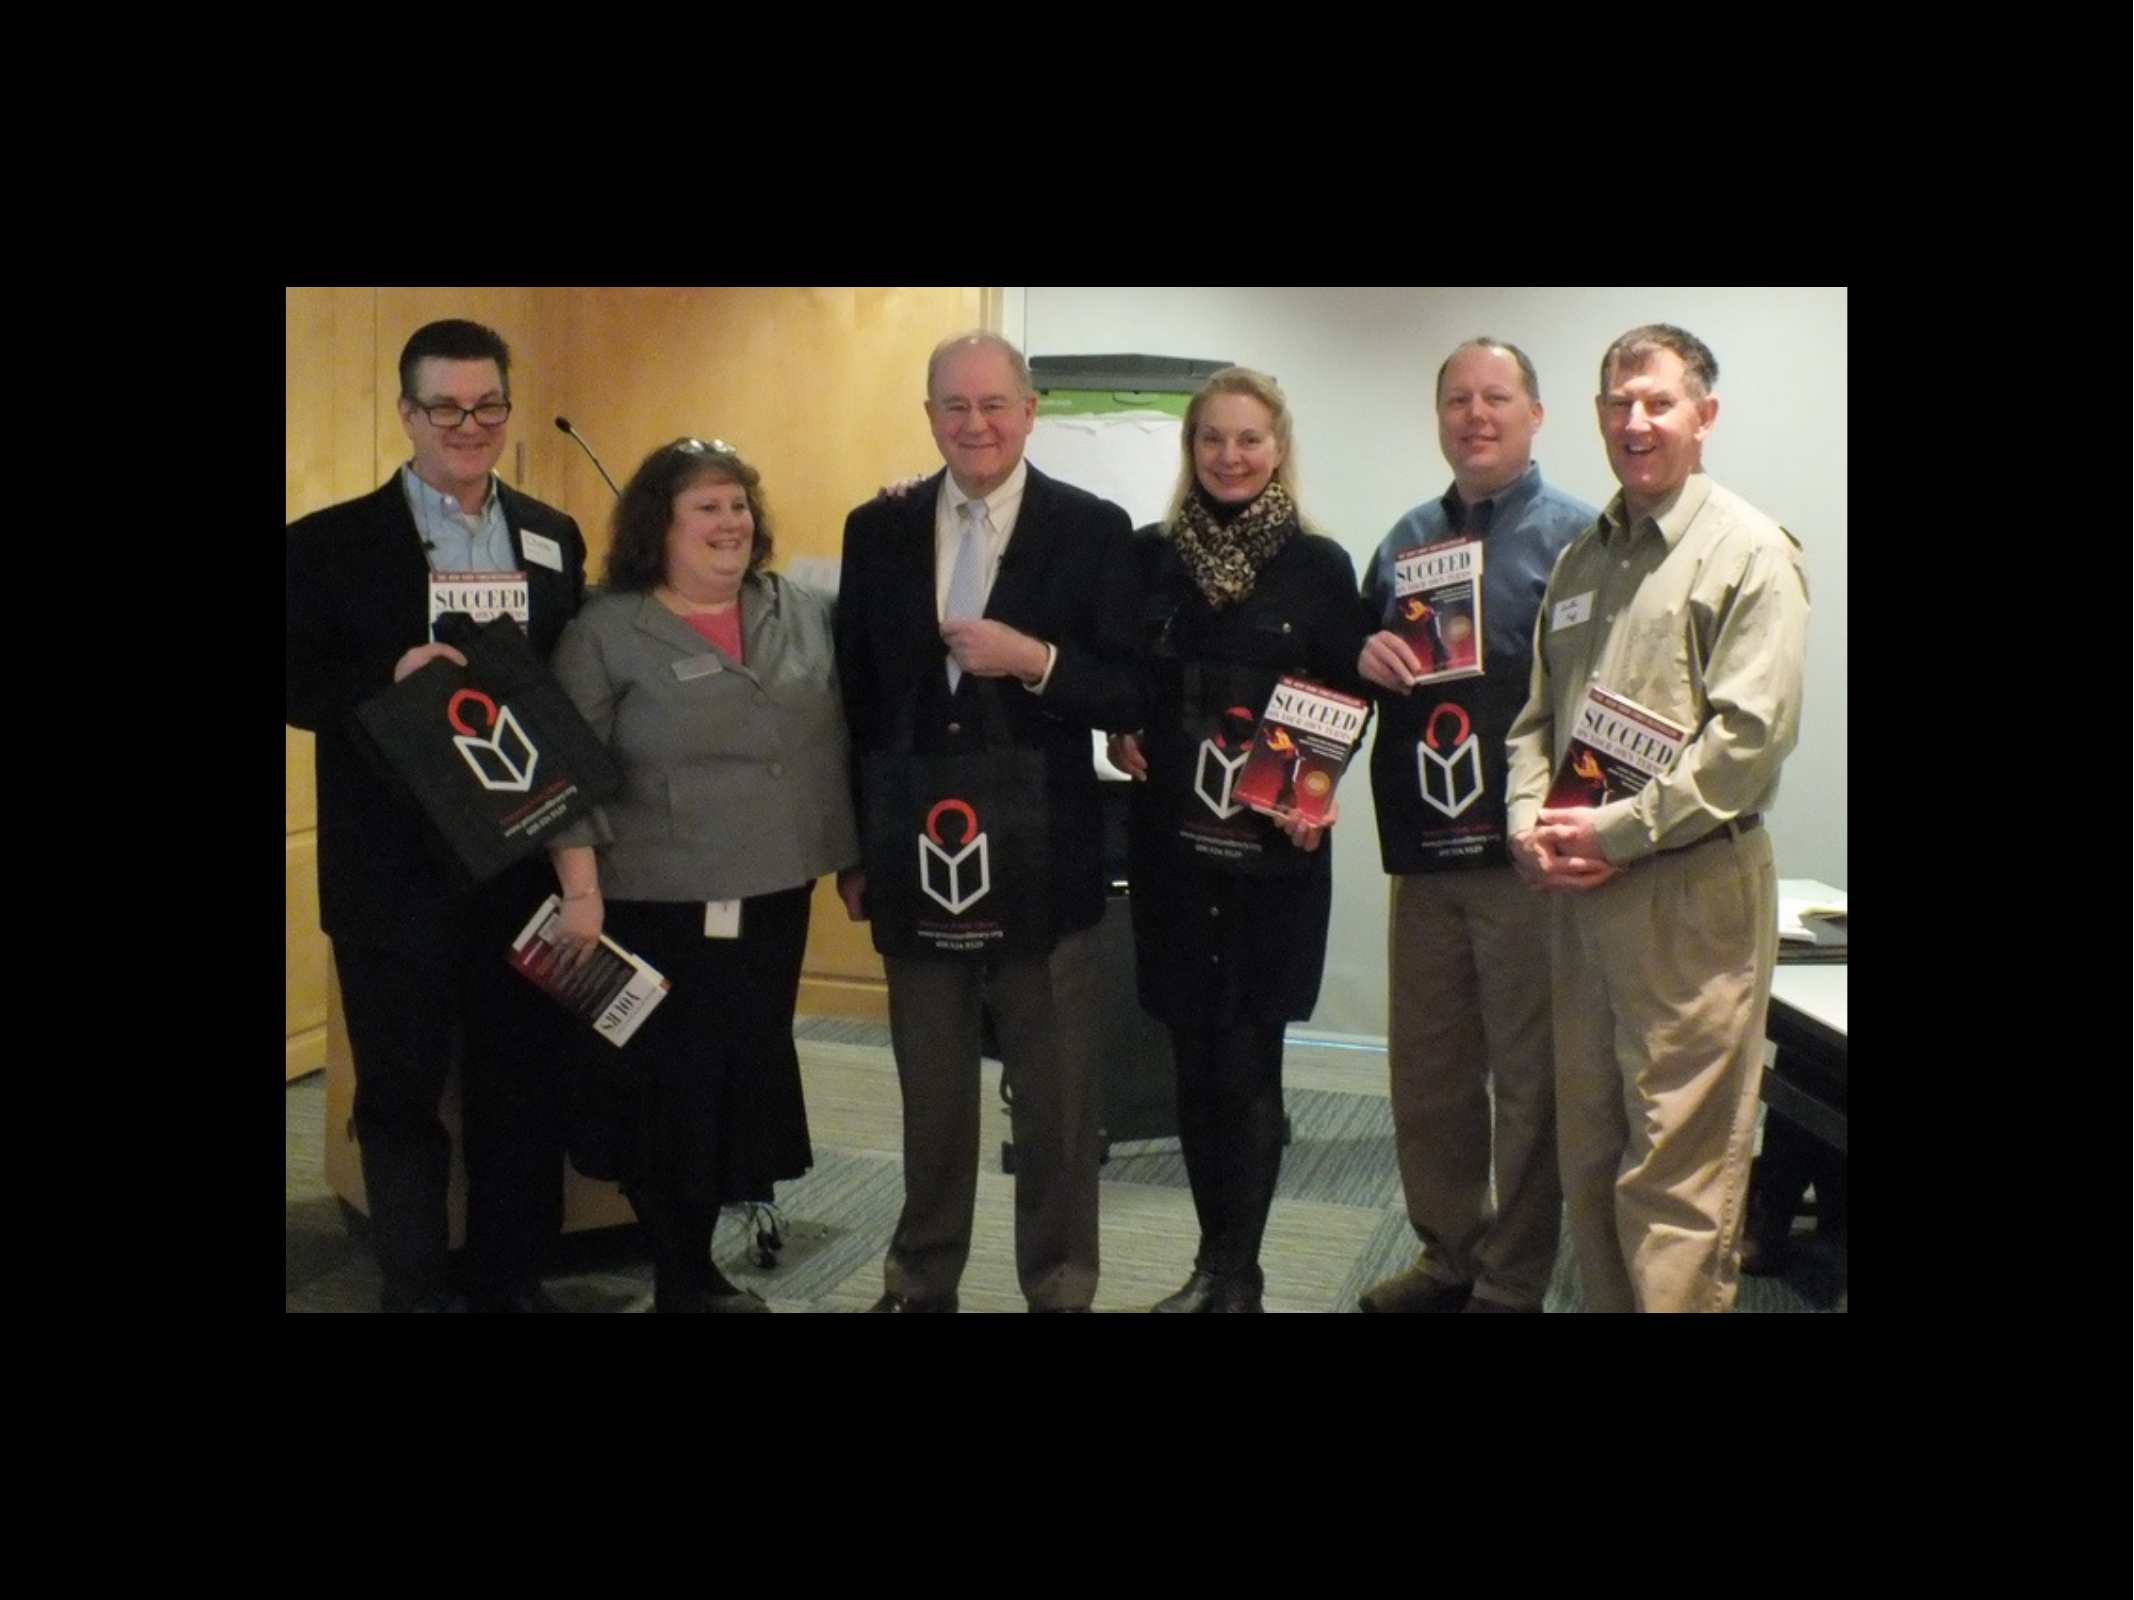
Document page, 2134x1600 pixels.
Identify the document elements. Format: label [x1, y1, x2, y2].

picture [285, 287, 1848, 1313]
